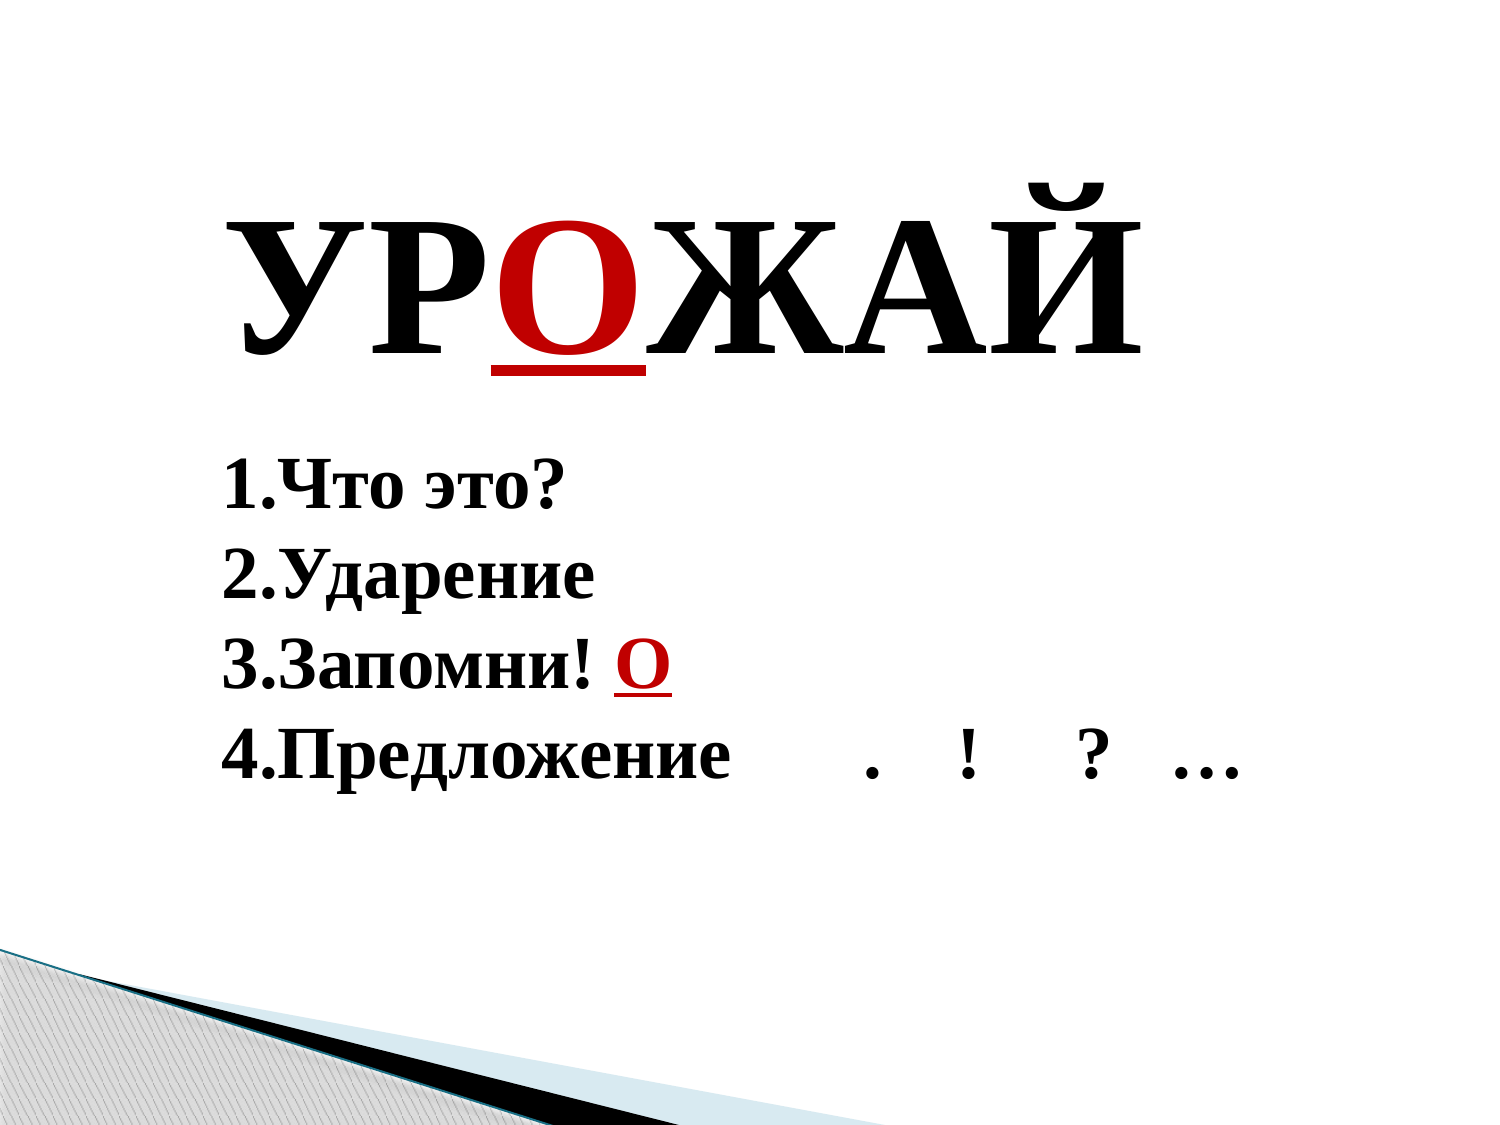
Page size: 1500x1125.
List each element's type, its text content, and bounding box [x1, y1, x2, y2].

text_box УРОЖАЙ Что это? Ударение Запомни! О Предложение . ! ? … [206, 146, 1270, 802]
